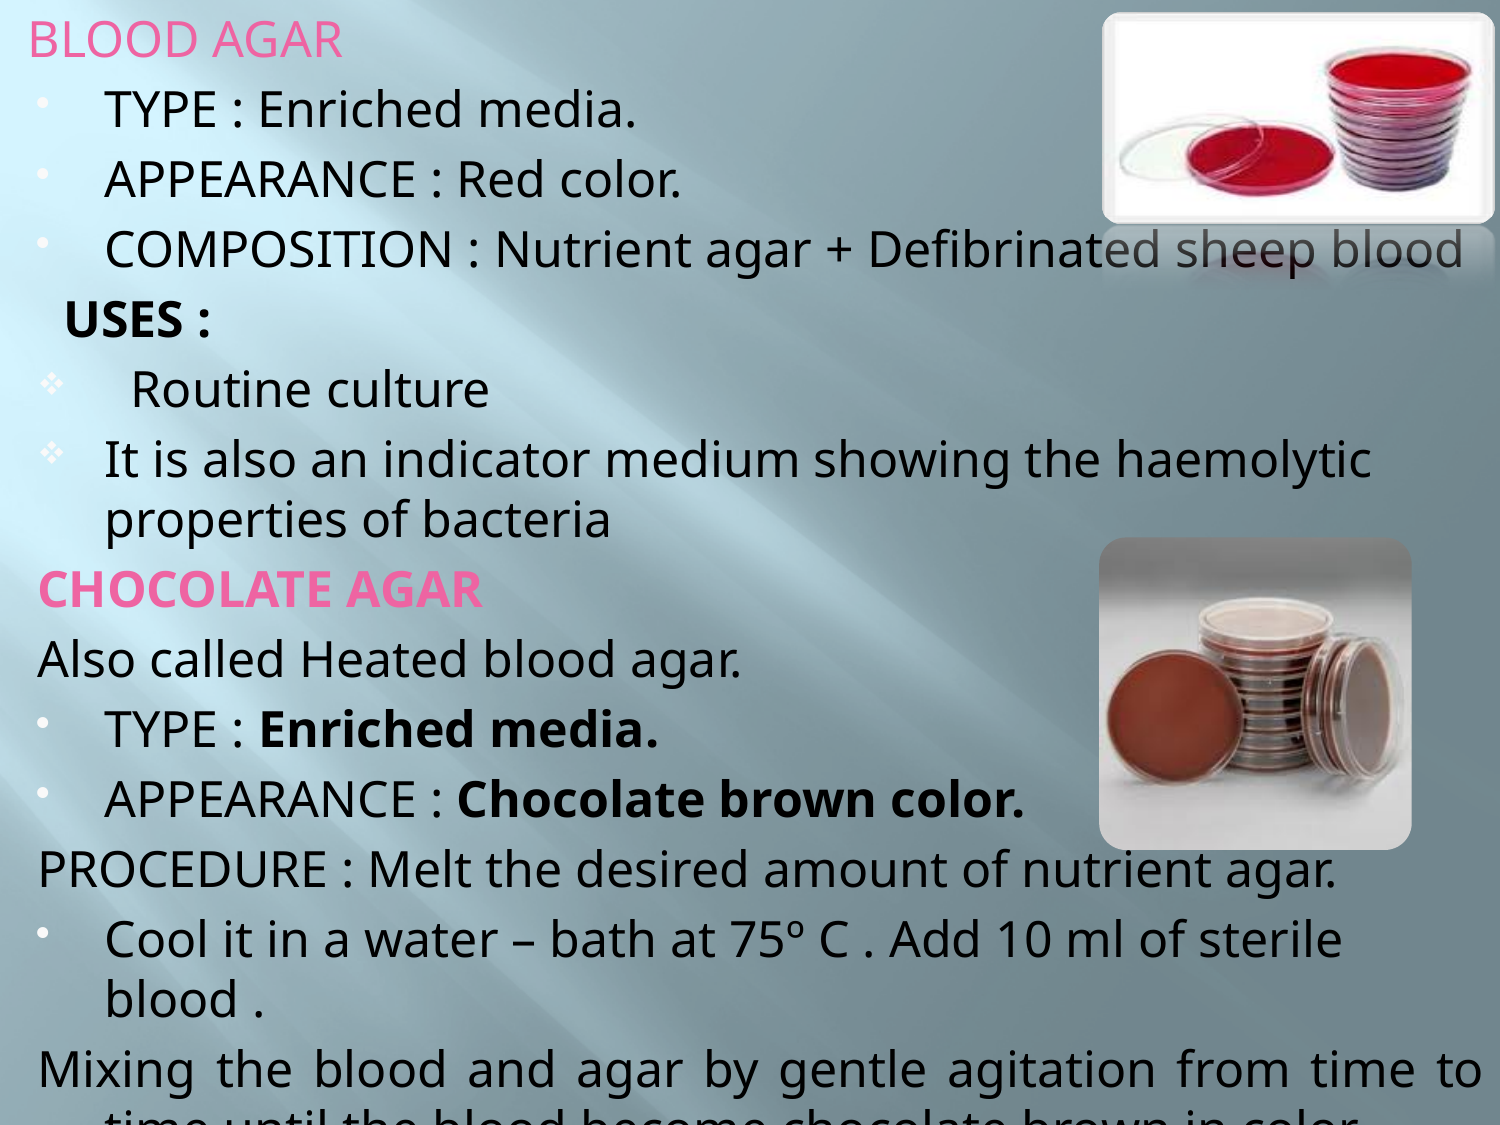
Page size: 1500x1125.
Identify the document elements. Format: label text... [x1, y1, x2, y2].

list BLOOD AGAR TYPE : Enriched media. APPEARANCE : Red color. COMPOSITION : Nutrient agar + Defibrinated sheep blood USES : Routine culture It is also an indicator medium showing the haemolytic properties of bacteria CHOCOLATE AGAR Also called Heated blood agar. TYPE : Enriched media. APPEARANCE : Chocolate brown color. PROCEDURE : Melt the desired amount of nutrient agar. Cool it in a water – bath at 75º C . Add 10 ml of sterile blood . Mixing the blood and agar by gentle agitation from time to time until the blood become chocolate brown in color [0, 0, 1500, 1125]
picture [1098, 537, 1412, 851]
picture [1098, 12, 1499, 438]
